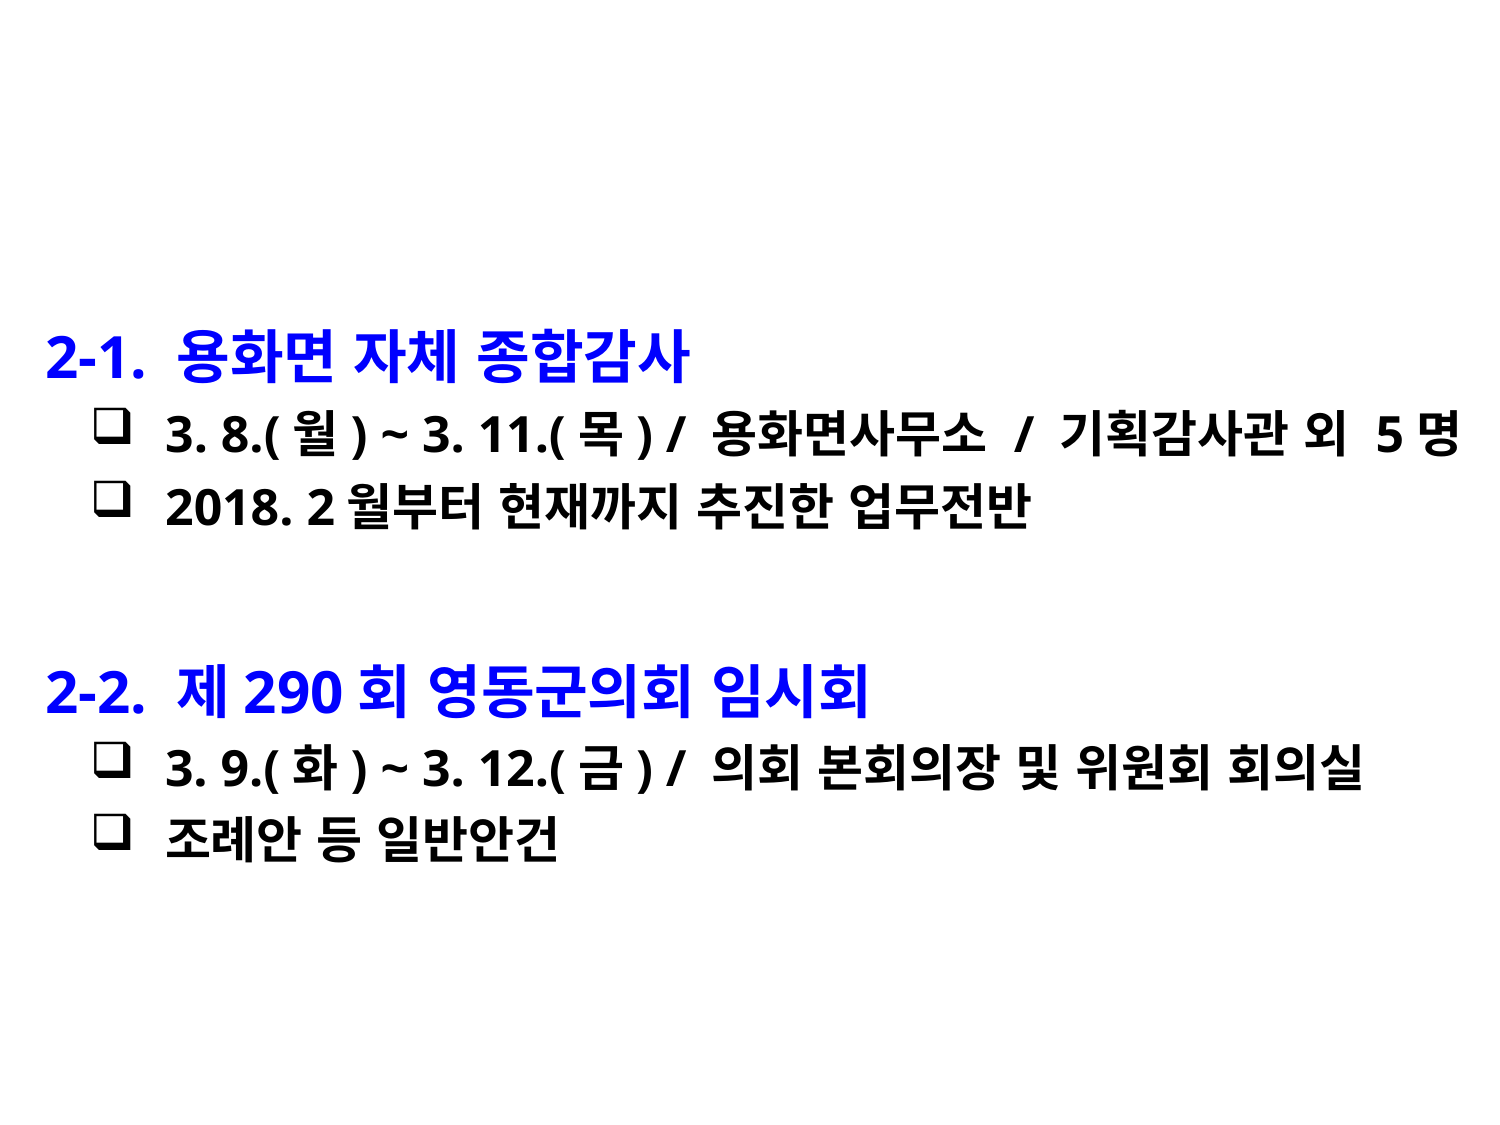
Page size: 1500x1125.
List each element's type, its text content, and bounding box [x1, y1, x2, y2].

text_box 2-1. 용화면 자체 종합감사 3. 8.(월) ~ 3. 11.(목) / 용화면사무소 / 기획감사관 외 5명 2018. 2월부터 현재까지 추진한 업무전반 [0, 290, 1473, 563]
text_box 2-2. 제290회 영동군의회 임시회 3. 9.(화) ~ 3. 12.(금) / 의회 본회의장 및 위원회 회의실 조례안 등 일반안건 [0, 633, 1487, 882]
